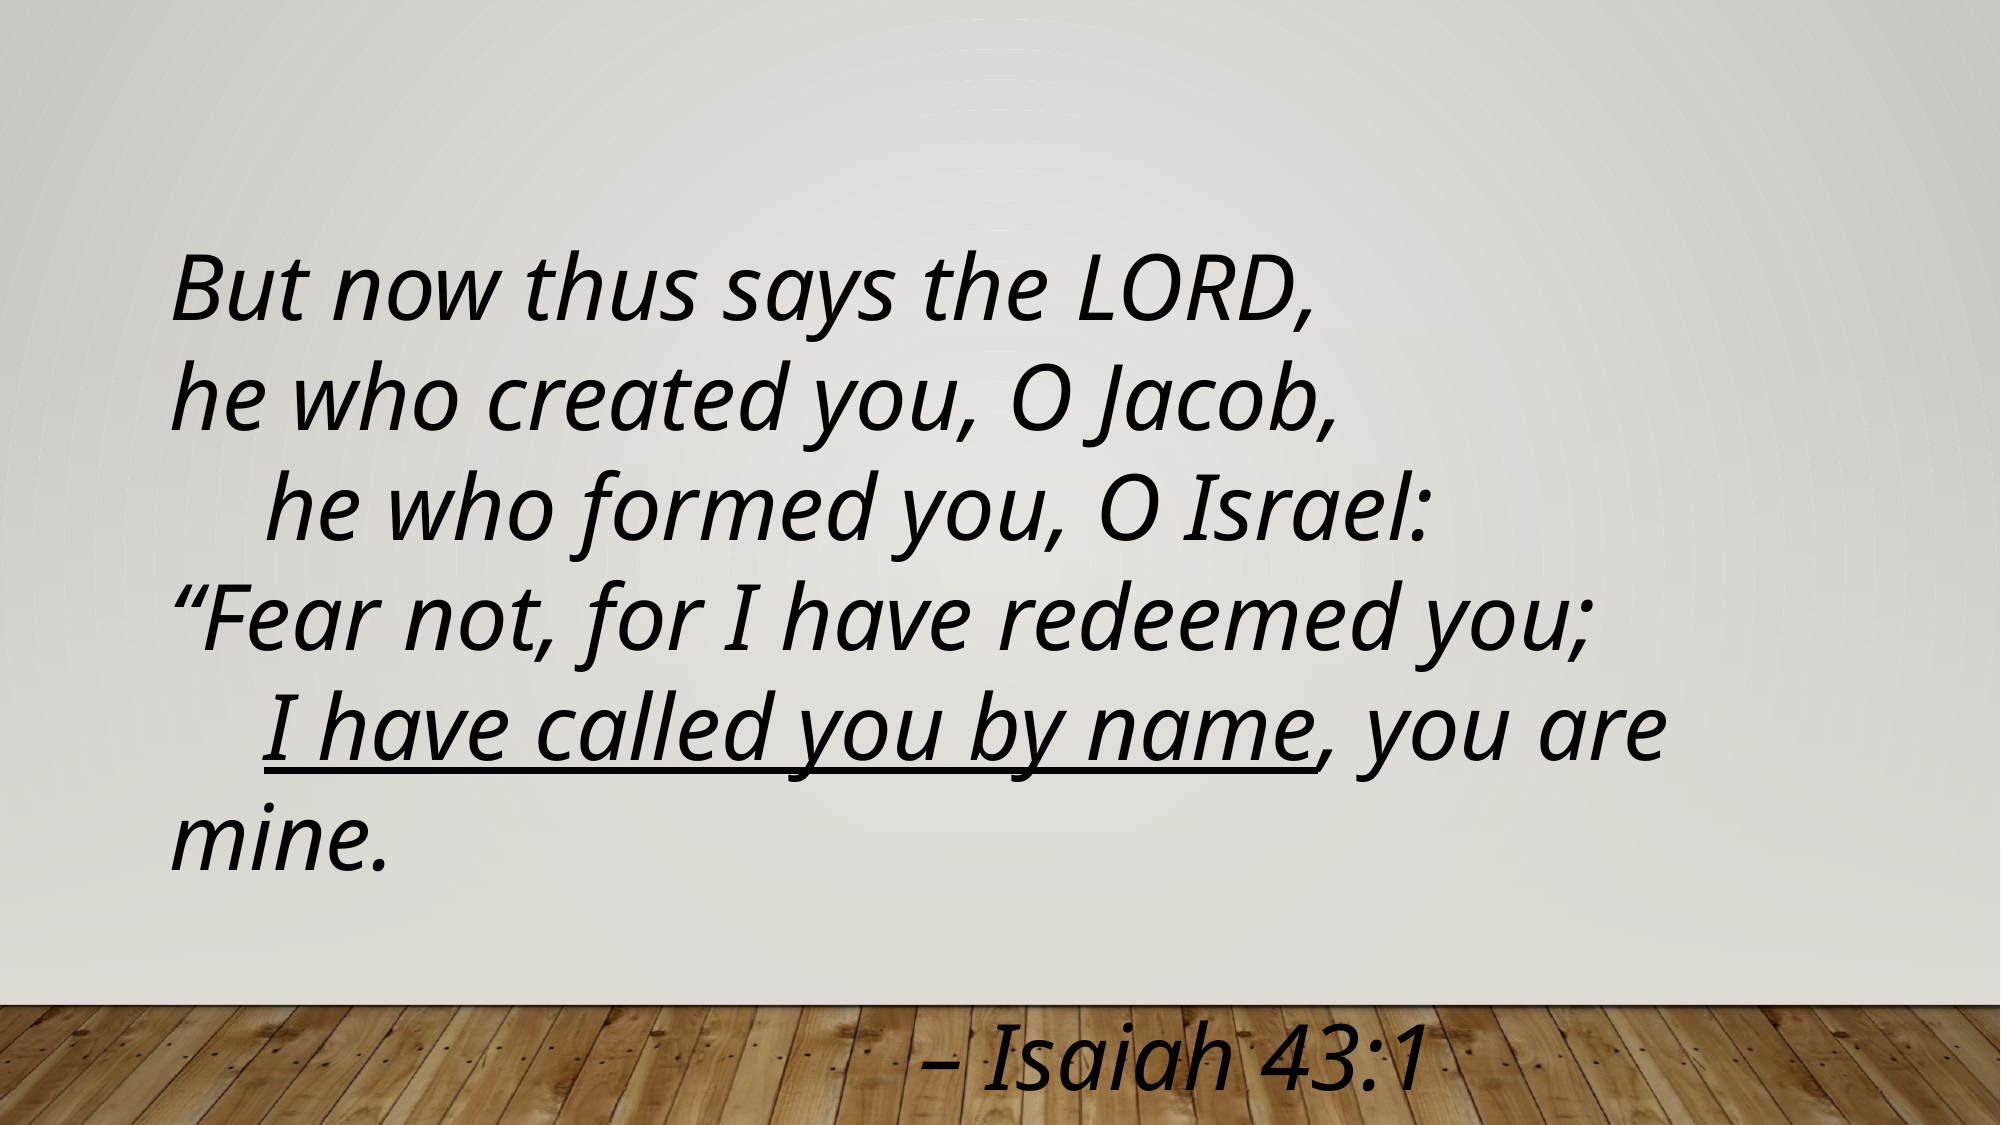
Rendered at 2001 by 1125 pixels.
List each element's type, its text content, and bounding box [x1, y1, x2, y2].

text_box But now thus says the Lord, he who created you, O Jacob, he who formed you, O Israel: “Fear not, for I have redeemed you; I have called you by name, you are mine. – Isaiah 43:1 [154, 221, 1846, 1117]
picture [0, 1005, 2000, 1125]
